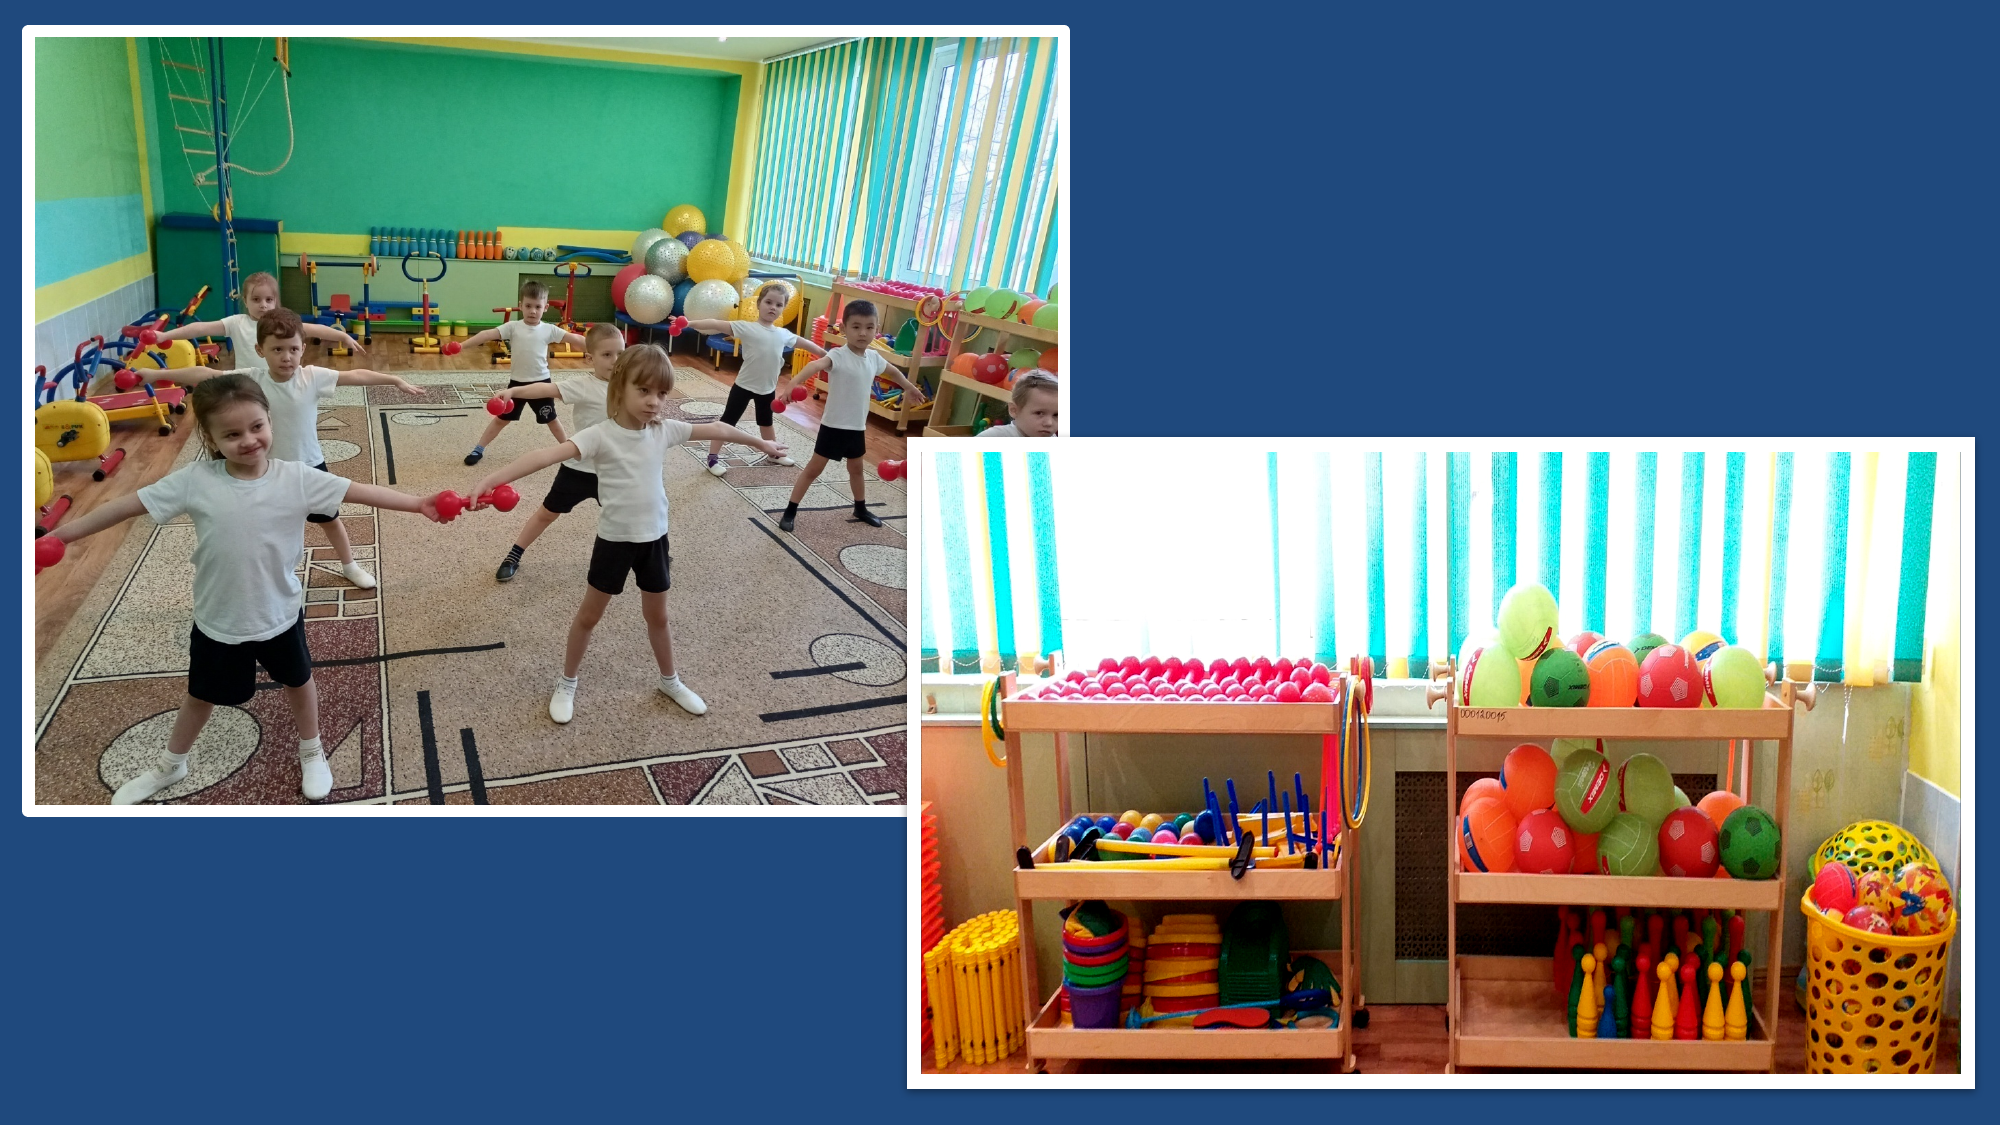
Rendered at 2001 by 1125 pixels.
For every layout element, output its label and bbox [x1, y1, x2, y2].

picture [34, 37, 1961, 1075]
